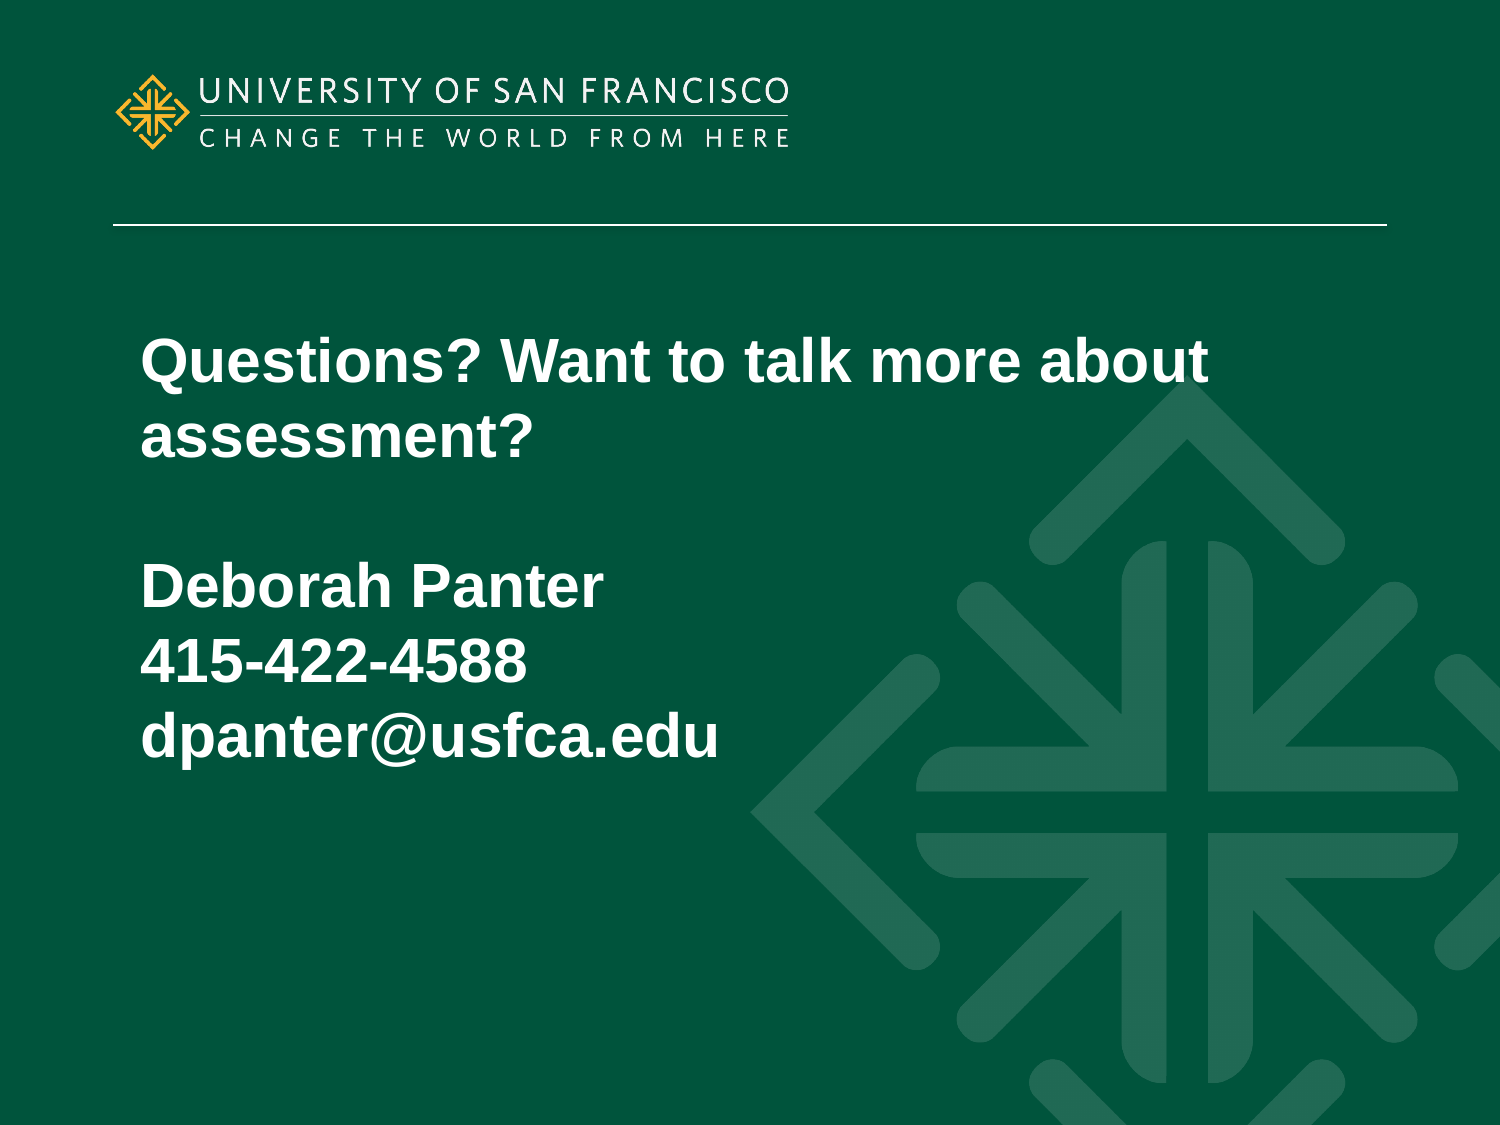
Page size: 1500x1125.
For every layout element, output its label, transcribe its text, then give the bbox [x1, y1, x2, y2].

list Questions? Want to talk more about assessment? Deborah Panter 415-422-4588 dpanter@usfca.edu [139, 319, 1415, 500]
picture [115, 74, 788, 150]
